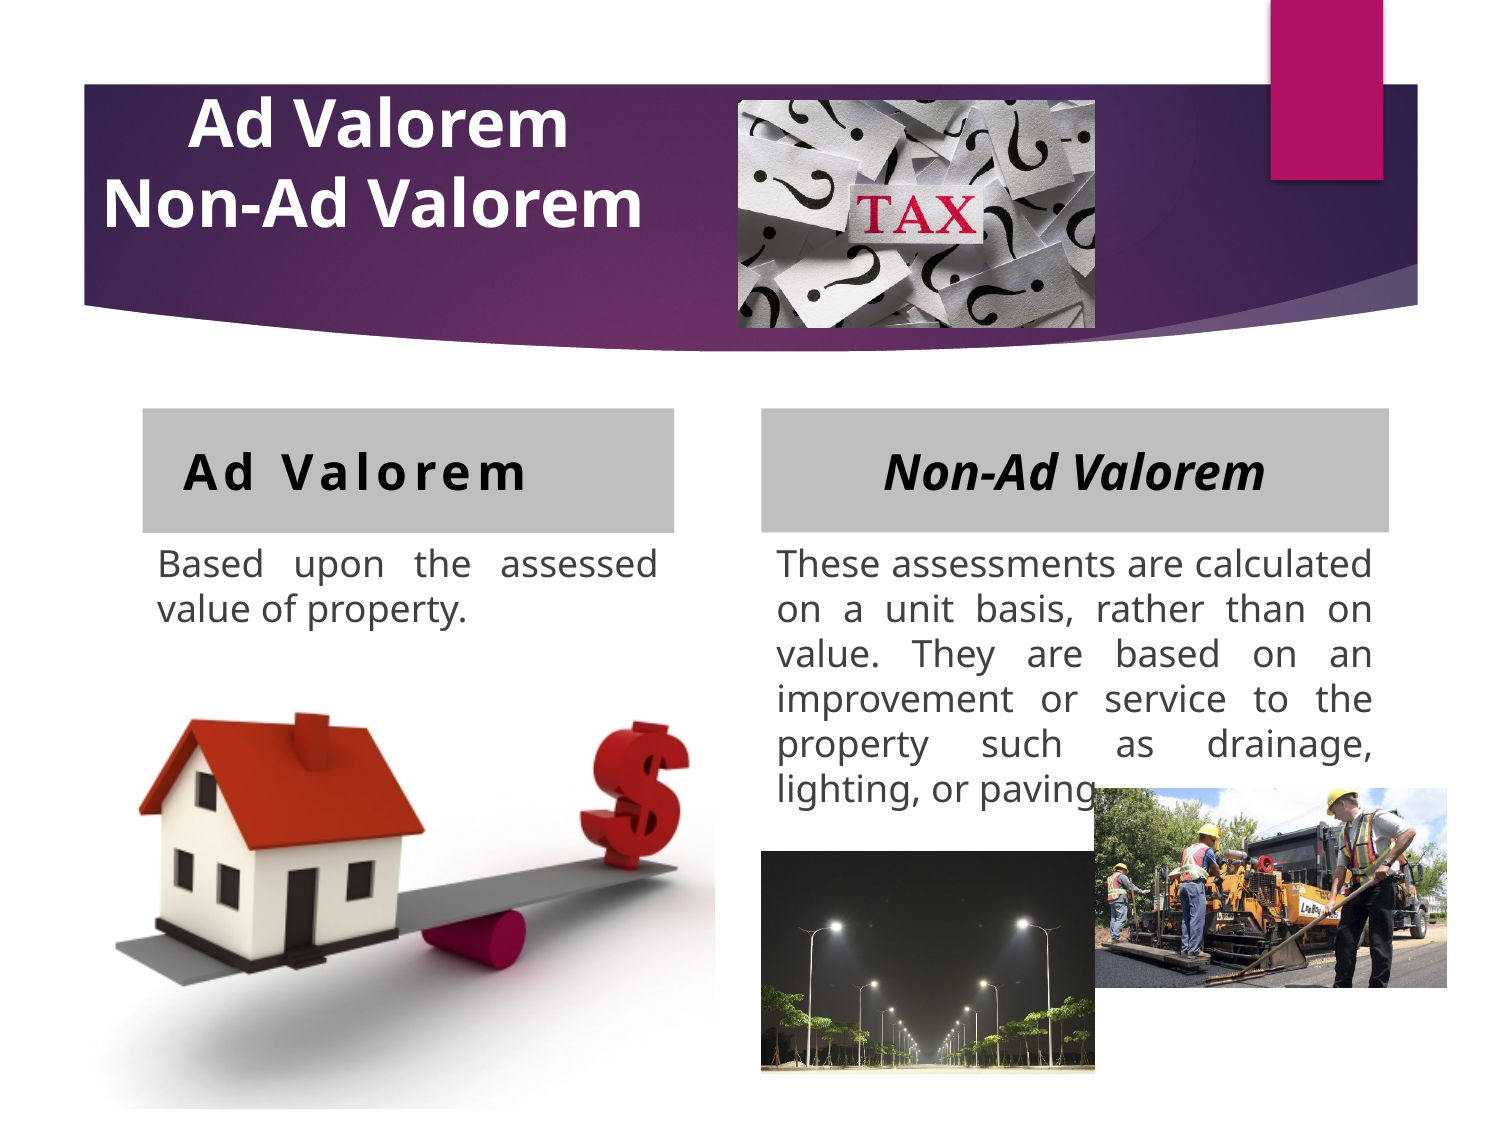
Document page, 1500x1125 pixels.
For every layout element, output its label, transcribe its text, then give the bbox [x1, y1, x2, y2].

title Ad Valorem Non-Ad Valorem [86, 83, 1266, 238]
list Based upon the assessed value of property. [142, 532, 675, 636]
list These assessments are calculated on a unit basis, rather than on value. They are based on an improvement or service to the property such as drainage, lighting, or paving. [761, 532, 1389, 850]
picture [761, 788, 1447, 1075]
list Non-Ad Valorem [761, 408, 1389, 532]
list Ad Valorem [142, 408, 675, 532]
picture [86, 637, 715, 1110]
picture [738, 100, 1095, 328]
